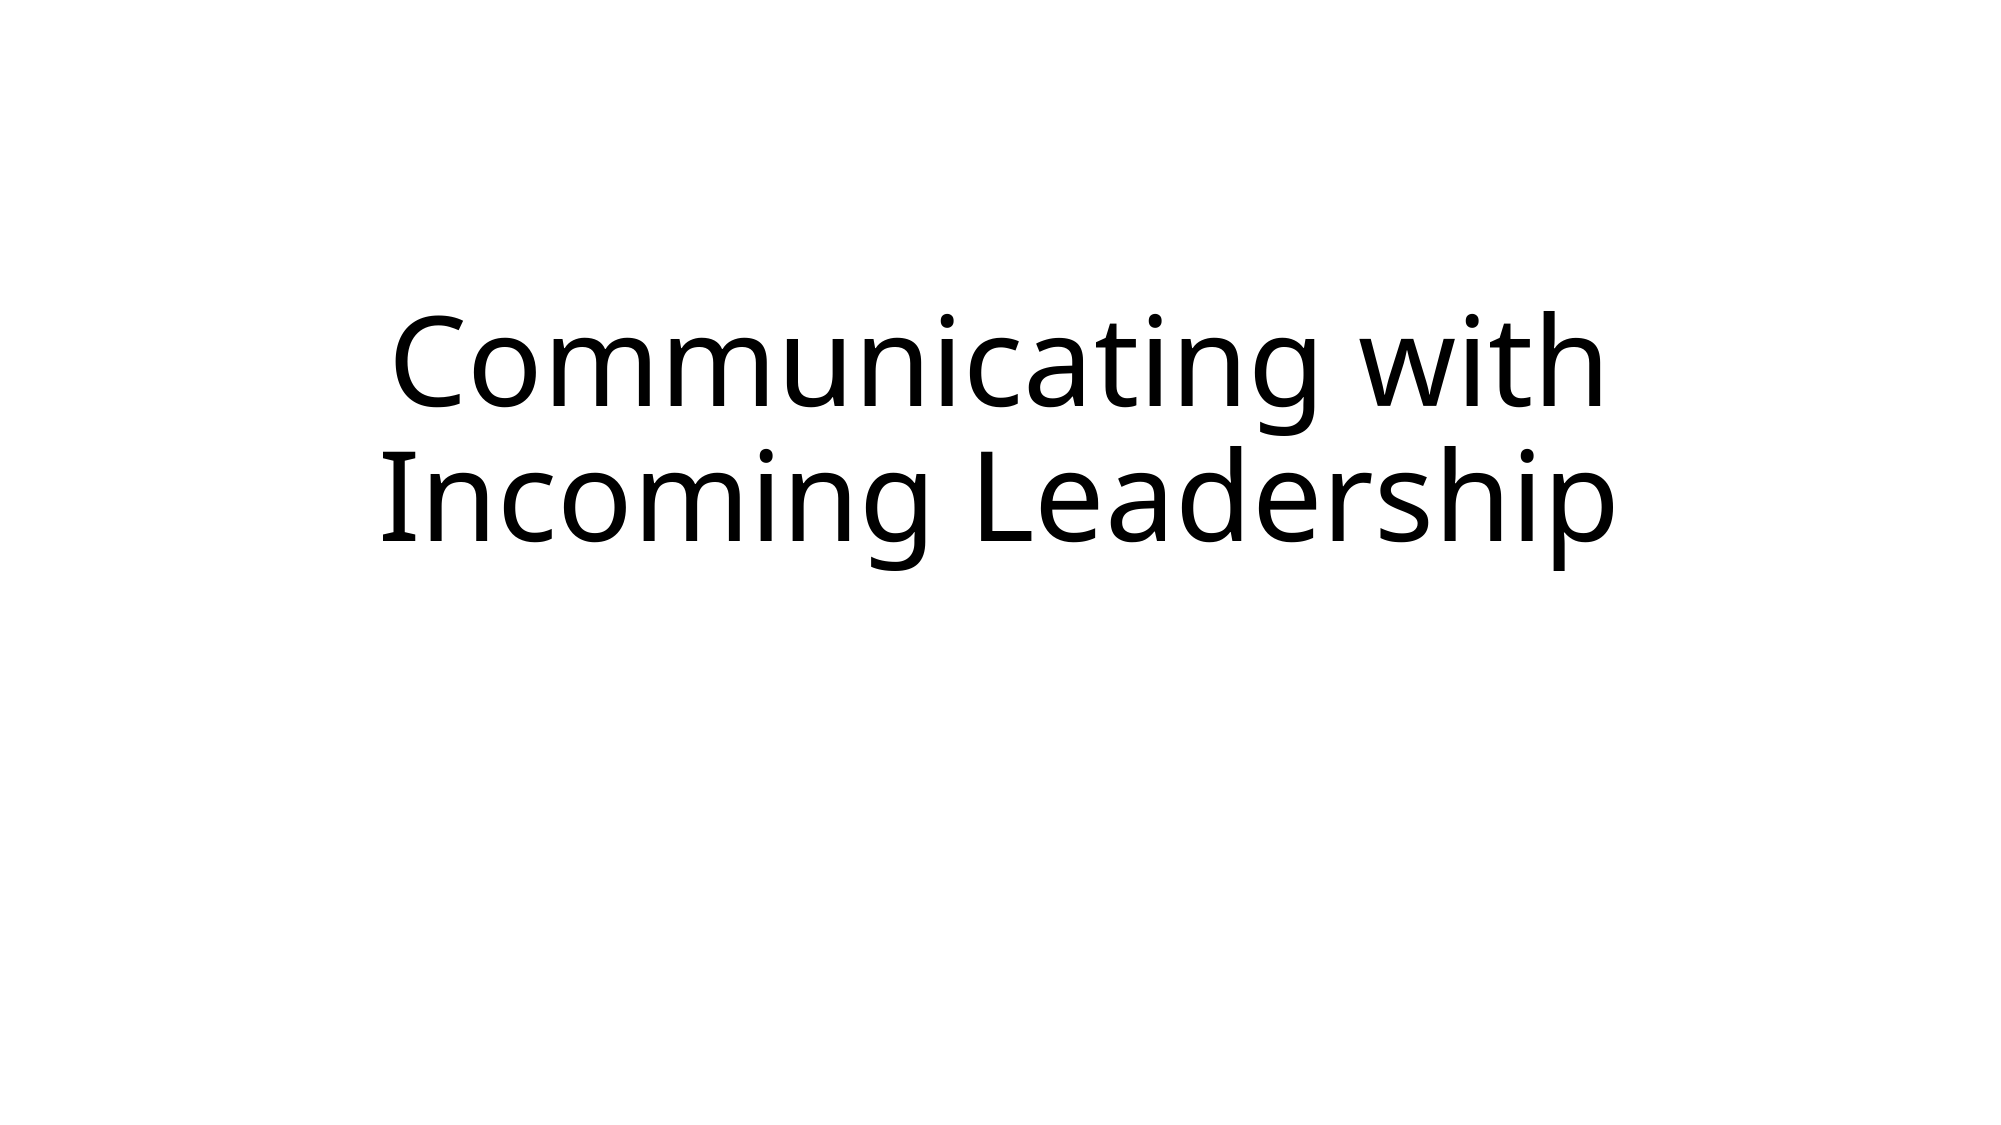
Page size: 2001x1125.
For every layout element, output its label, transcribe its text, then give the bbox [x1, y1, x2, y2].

title Communicating with Incoming Leadership [249, 184, 1750, 576]
